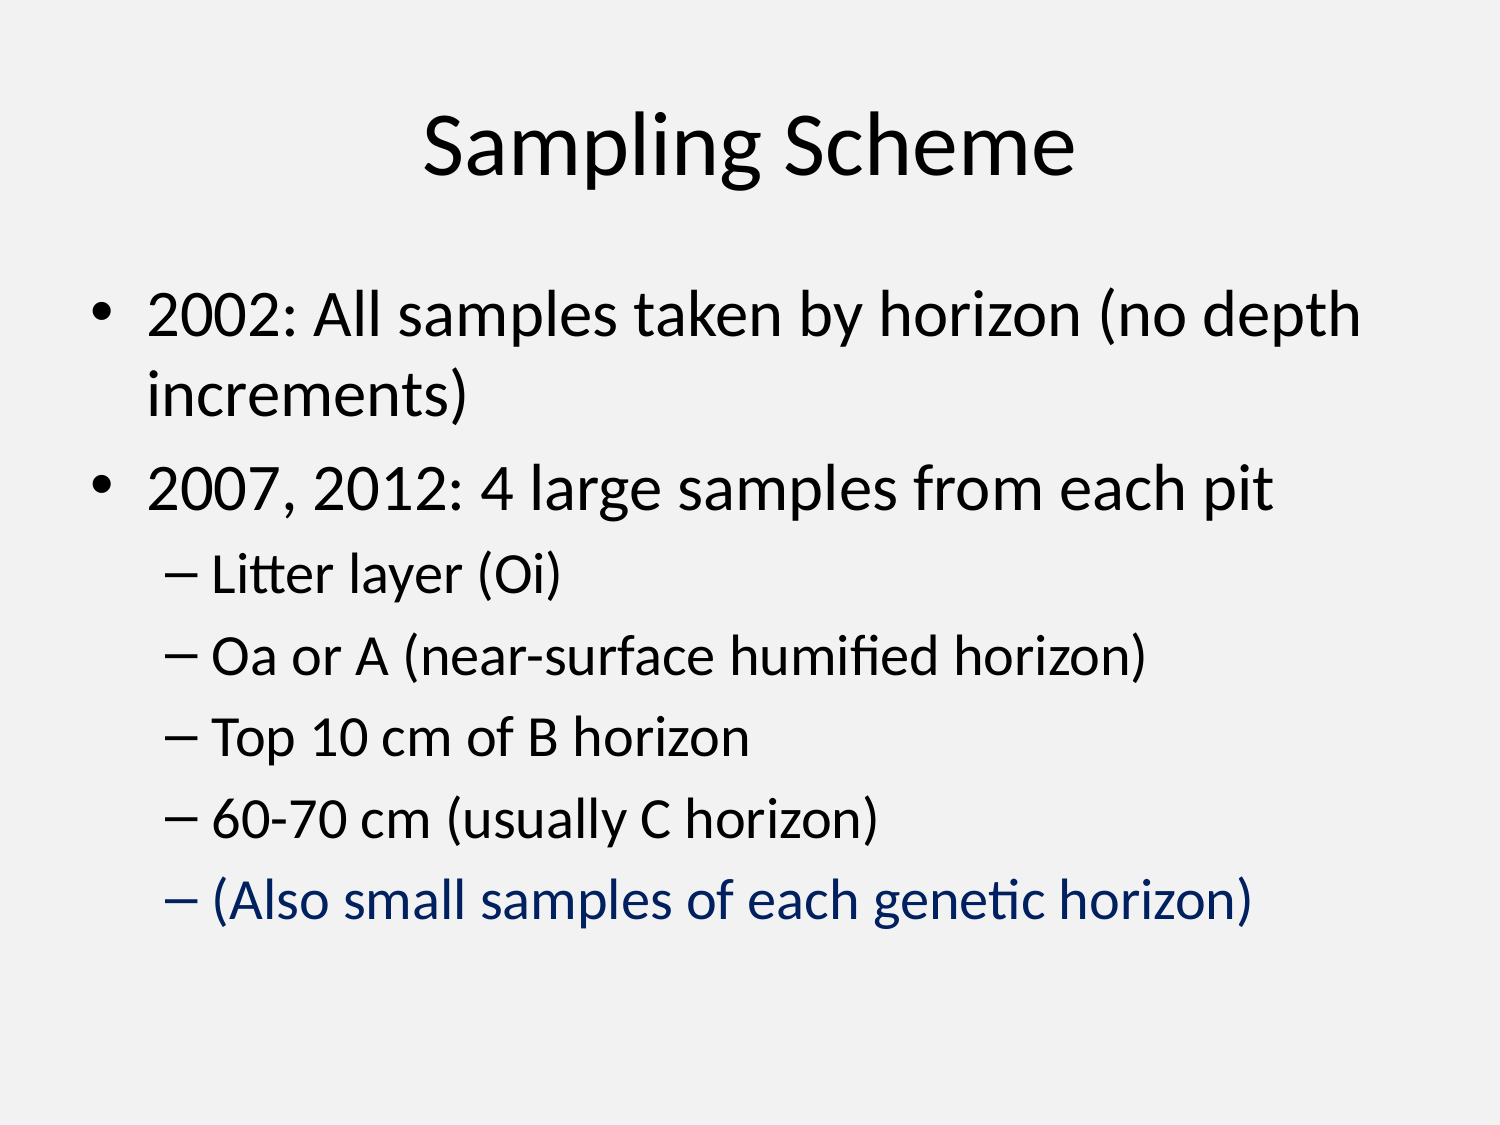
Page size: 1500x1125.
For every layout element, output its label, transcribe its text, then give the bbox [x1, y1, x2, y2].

list 2002: All samples taken by horizon (no depth increments) 2007, 2012: 4 large samples from each pit Litter layer (Oi) Oa or A (near-surface humified horizon) Top 10 cm of B horizon 60-70 cm (usually C horizon) (Also small samples of each genetic horizon) [75, 262, 1425, 1005]
title Sampling Scheme [75, 45, 1425, 233]
